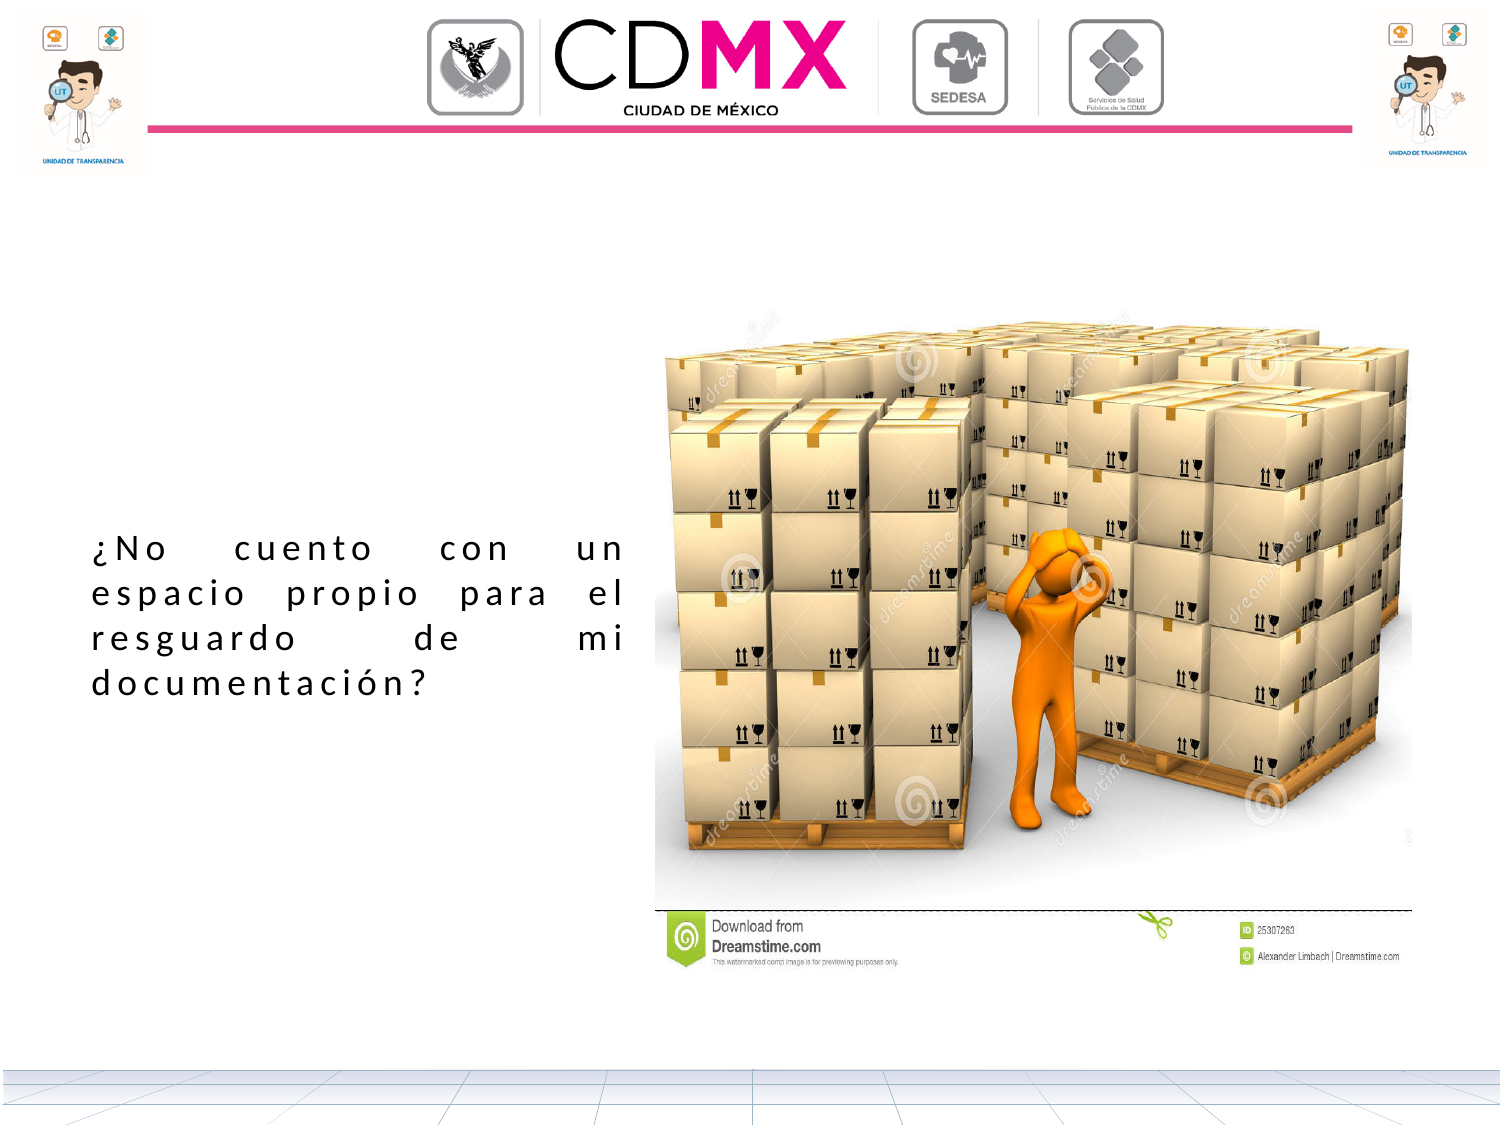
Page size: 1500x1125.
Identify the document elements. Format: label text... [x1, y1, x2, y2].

picture [655, 231, 1412, 977]
picture [0, 1069, 1500, 1125]
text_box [17, 6, 1490, 179]
text_box ¿No cuento con un espacio propio para el resguardo de mi documentación? [76, 515, 644, 710]
